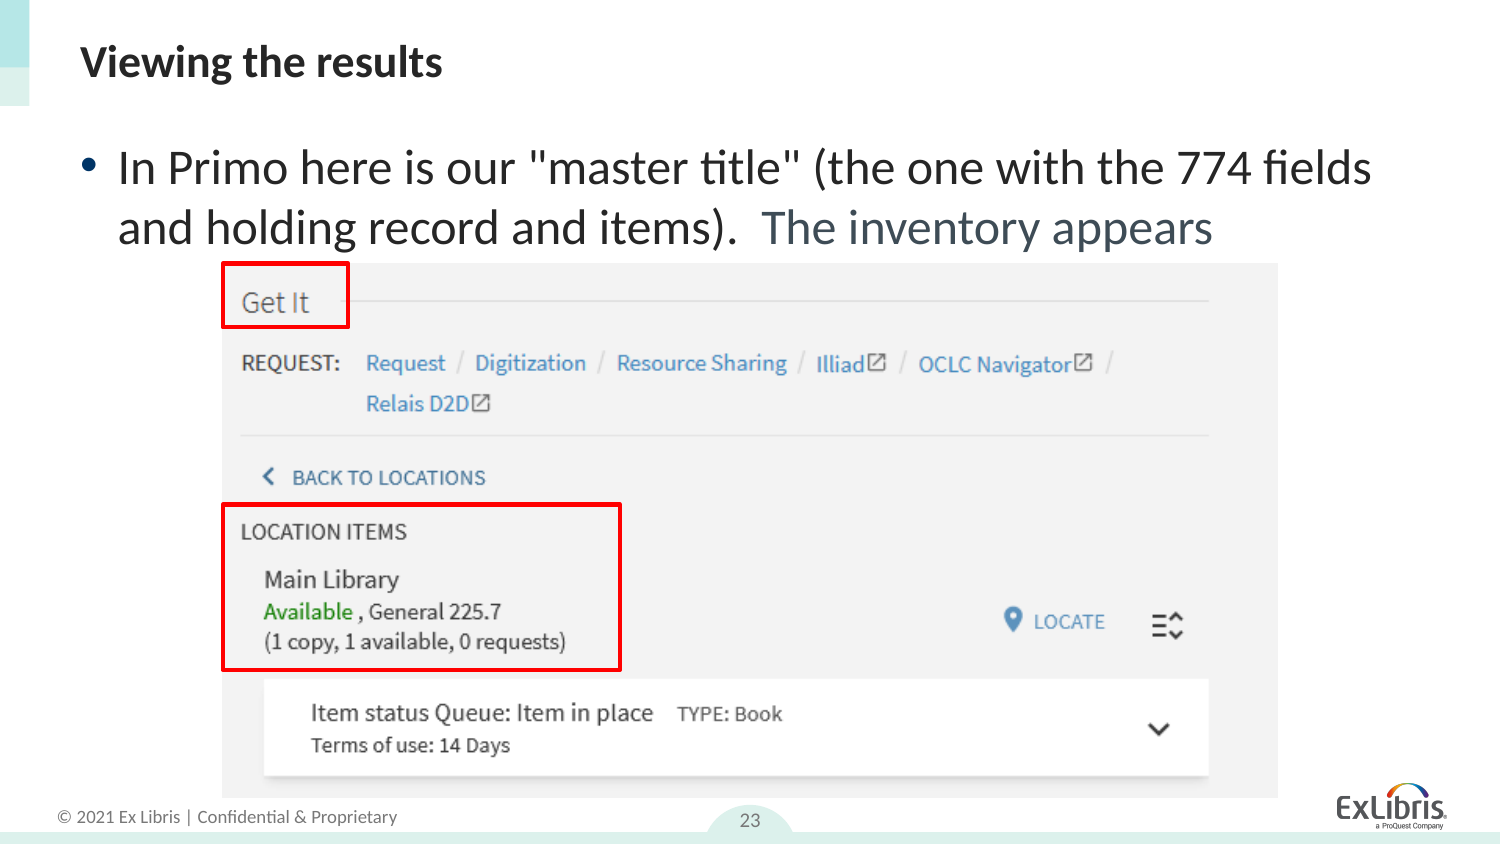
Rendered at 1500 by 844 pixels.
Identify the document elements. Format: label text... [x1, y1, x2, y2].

picture [222, 263, 1278, 799]
list In Primo here is our "master title" (the one with the 774 fields and holding record and items). The inventory appears [64, 126, 1447, 741]
slide_number 23 [705, 805, 795, 844]
title Viewing the results [64, 11, 1447, 107]
picture [1337, 783, 1447, 830]
